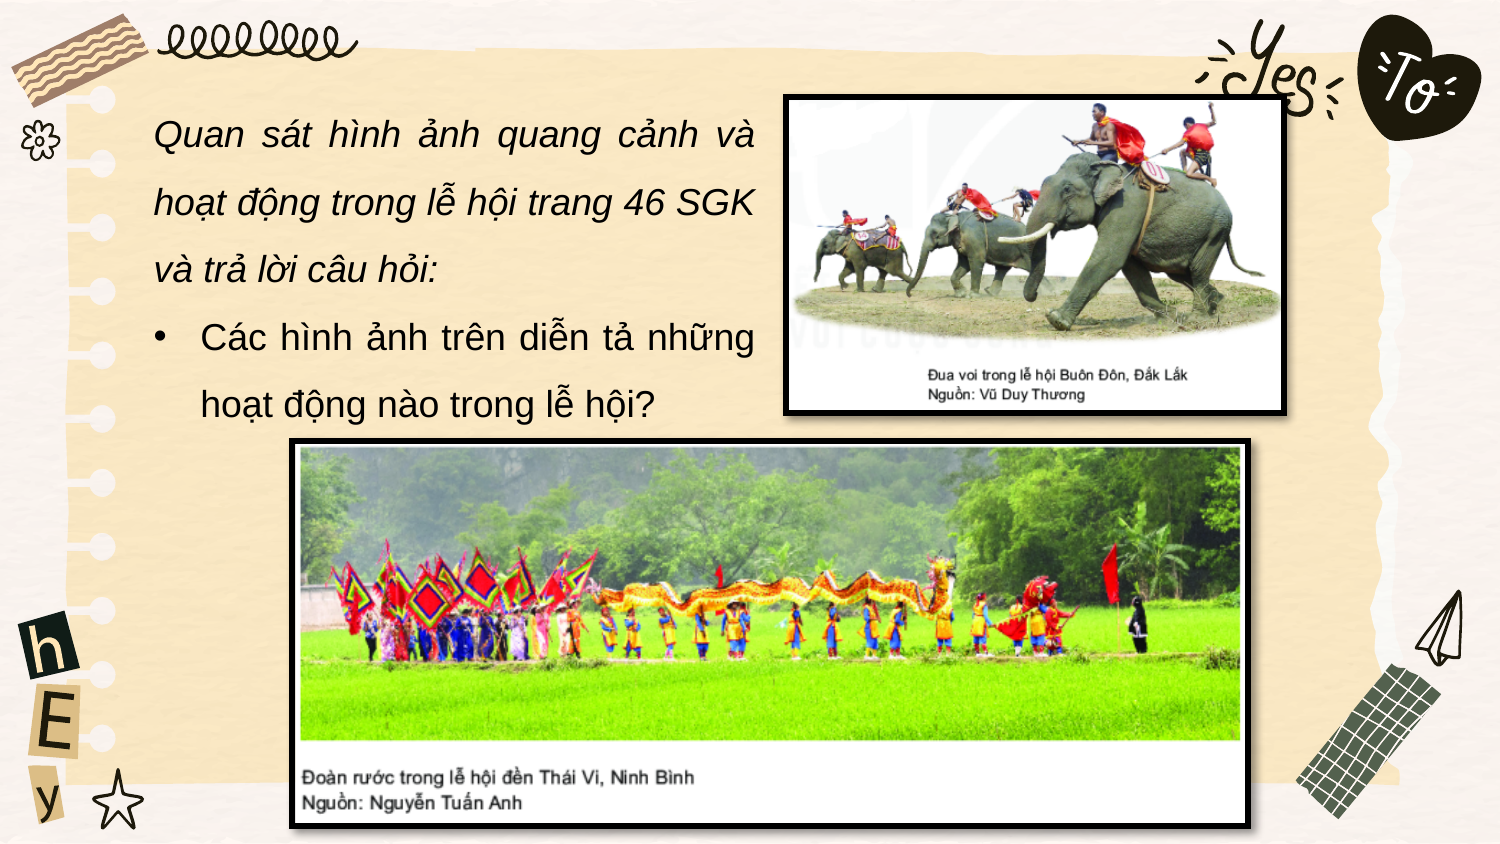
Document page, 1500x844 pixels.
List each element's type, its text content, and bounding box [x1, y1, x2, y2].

picture [0, 0, 1500, 844]
text_box Quan sát hình ảnh quang cảnh và hoạt động trong lễ hội trang 46 SGK và trả lời câu hỏi: Các hình ảnh trên diễn tả những hoạt động nào trong lễ hội? [138, 80, 771, 433]
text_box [16, 609, 81, 826]
